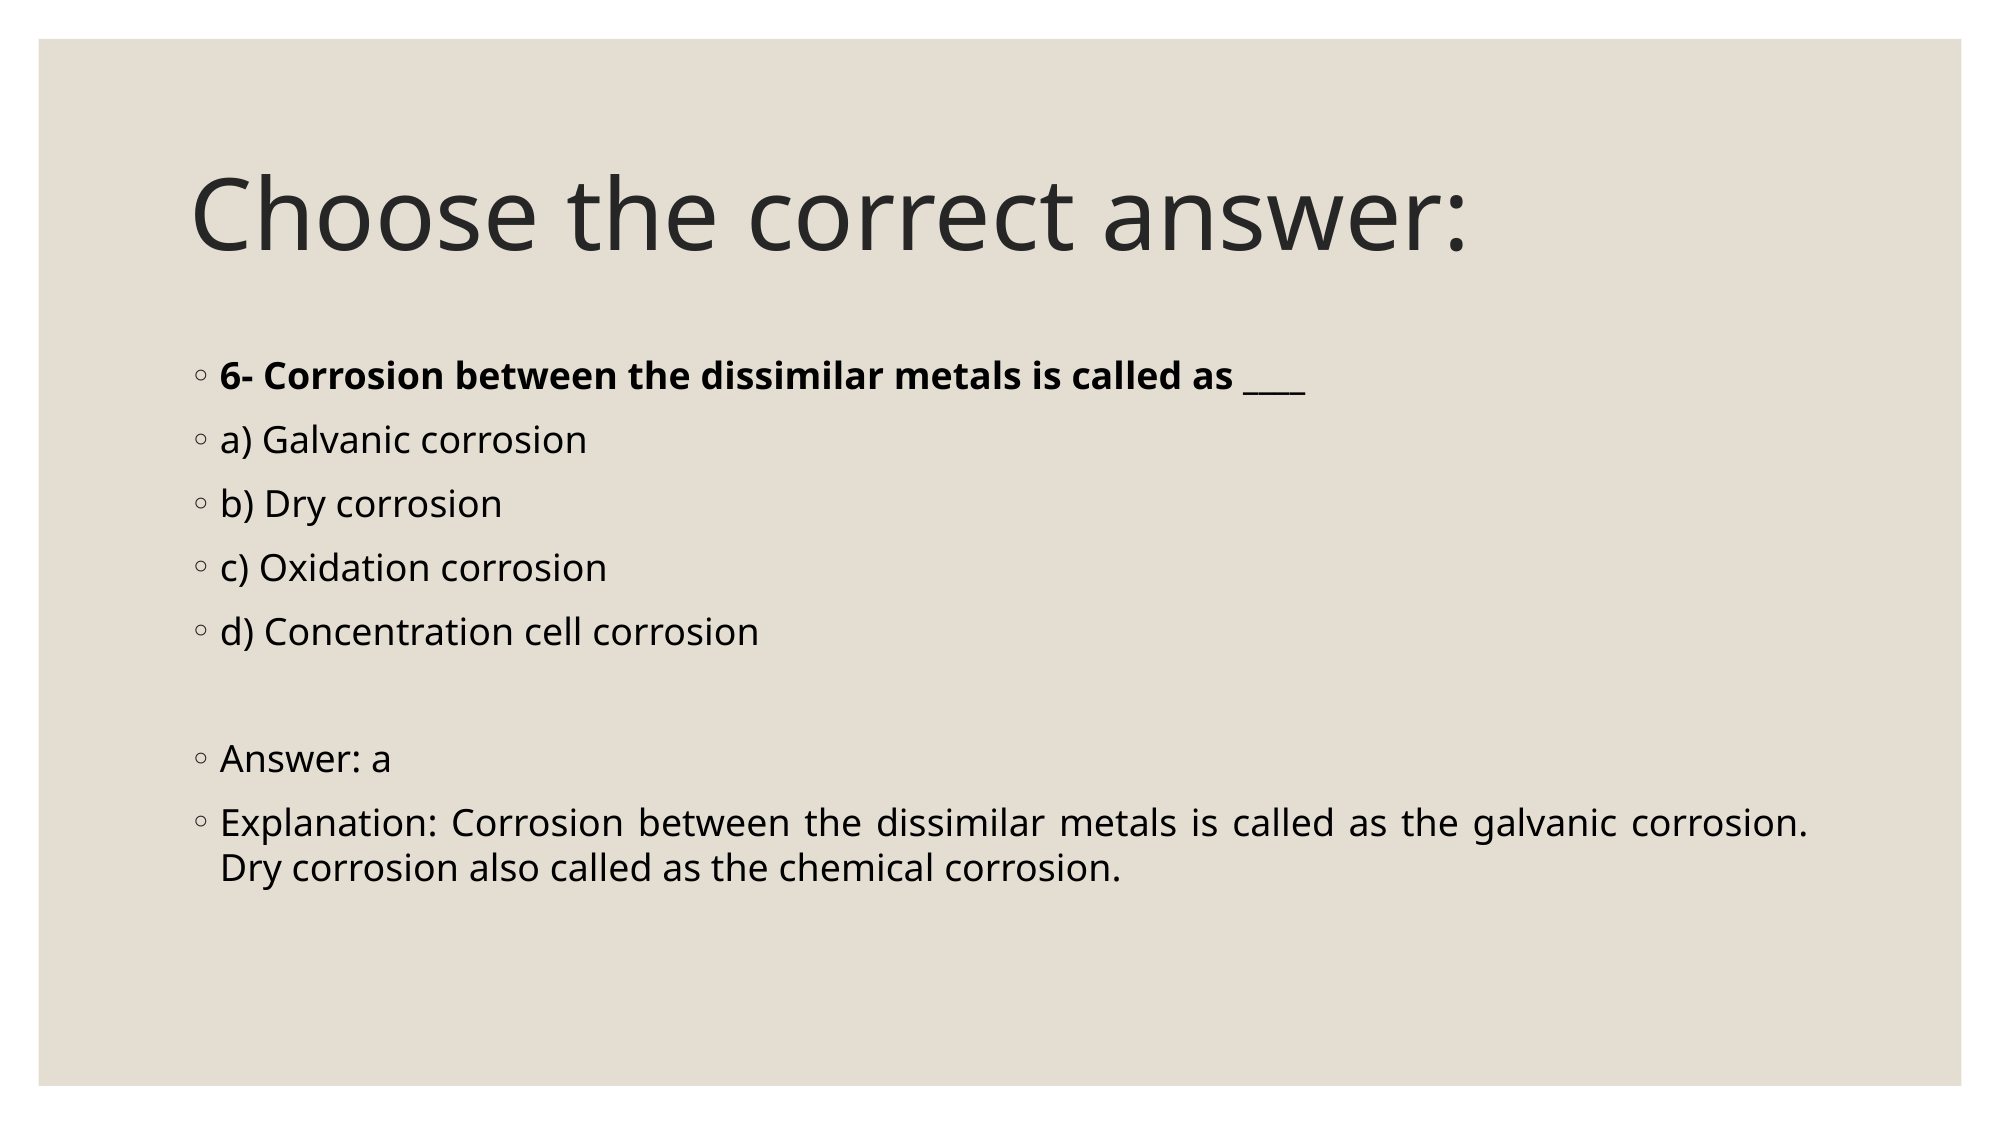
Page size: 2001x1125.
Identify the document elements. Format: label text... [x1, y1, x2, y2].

title Choose the correct answer: [174, 105, 1825, 331]
list 6- Corrosion between the dissimilar metals is called as ____ a) Galvanic corrosion b) Dry corrosion c) Oxidation corrosion d) Concentration cell corrosion Answer: a Explanation: Corrosion between the dissimilar metals is called as the galvanic corrosion. Dry corrosion also called as the chemical corrosion. [174, 345, 1825, 990]
